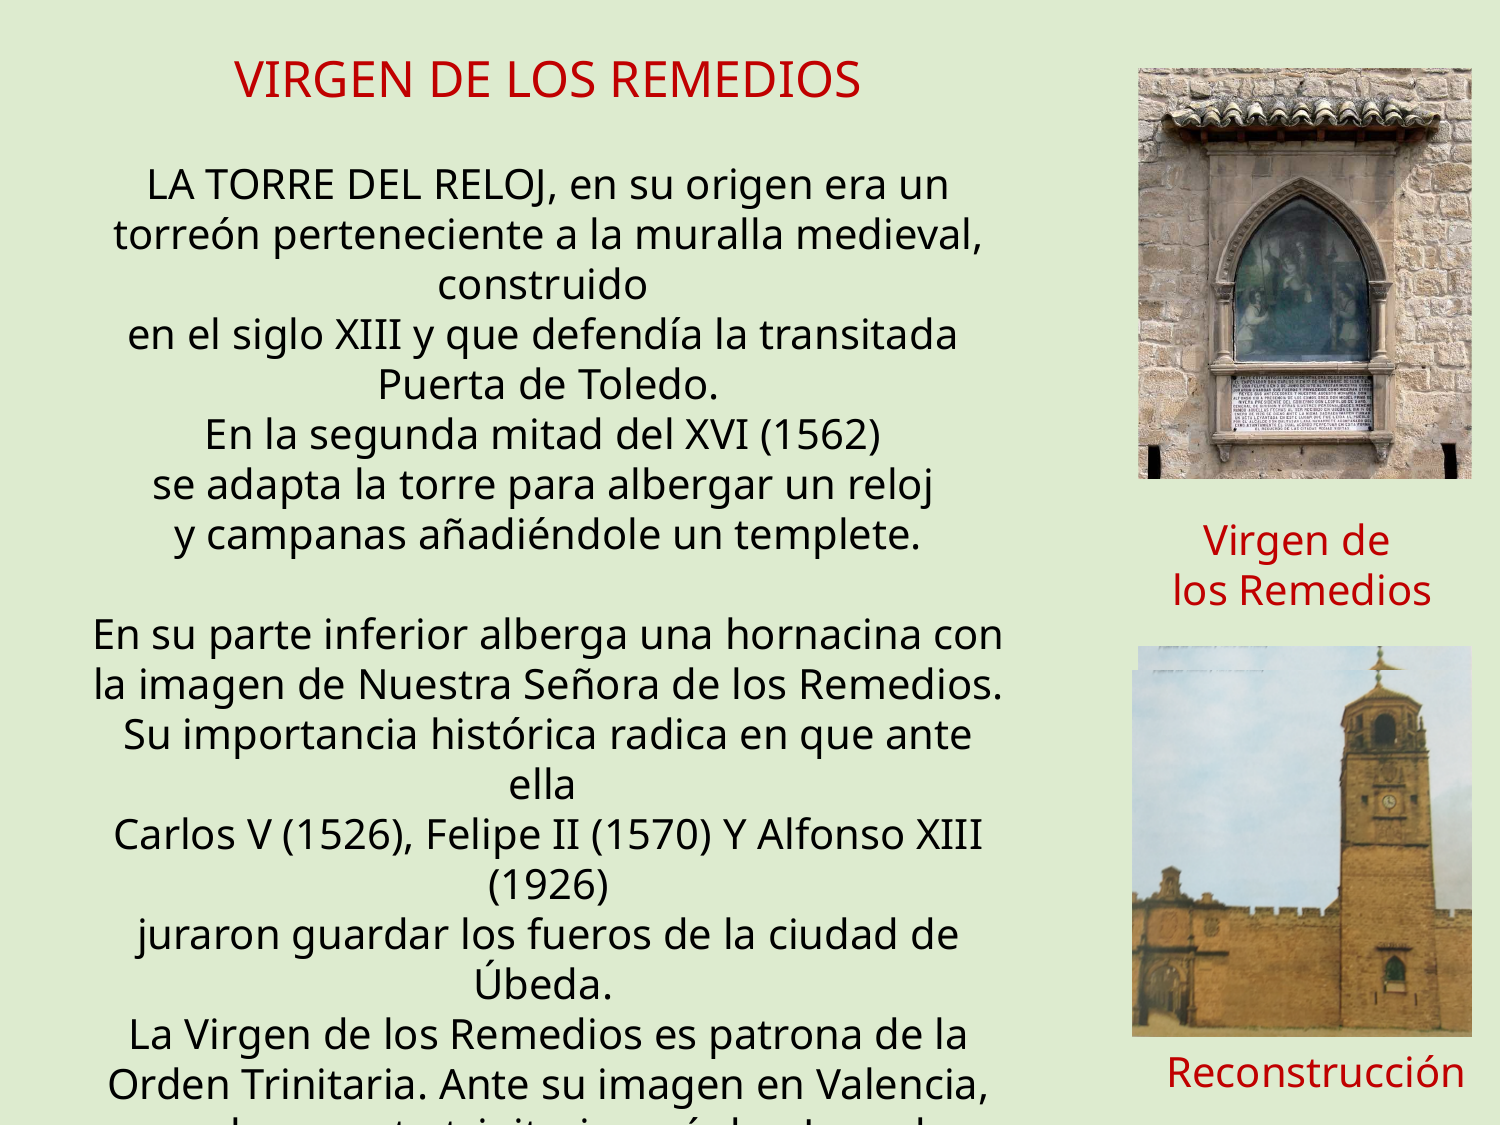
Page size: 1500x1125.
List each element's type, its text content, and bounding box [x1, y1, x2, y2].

picture [1132, 646, 1472, 1038]
text_box VIRGEN DE LOS REMEDIOS LA TORRE DEL RELOJ, en su origen era un torreón perteneciente a la muralla medieval, construido en el siglo XIII y que defendía la transitada Puerta de Toledo. En la segunda mitad del XVI (1562) se adapta la torre para albergar un reloj y campanas añadiéndole un templete. En su parte inferior alberga una hornacina con la imagen de Nuestra Señora de los Remedios. Su importancia histórica radica en que ante ella Carlos V (1526), Felipe II (1570) Y Alfonso XIII (1926) juraron guardar los fueros de la ciudad de Úbeda. La Virgen de los Remedios es patrona de la Orden Trinitaria. Ante su imagen en Valencia, en el convento trinitario, oró don Juan de Austria, al partir para la batalla de Lepanto. [73, 40, 1024, 1125]
picture [1138, 68, 1472, 479]
text_box Reconstrucción [1132, 1038, 1500, 1104]
text_box Virgen de los Remedios [1132, 506, 1472, 622]
